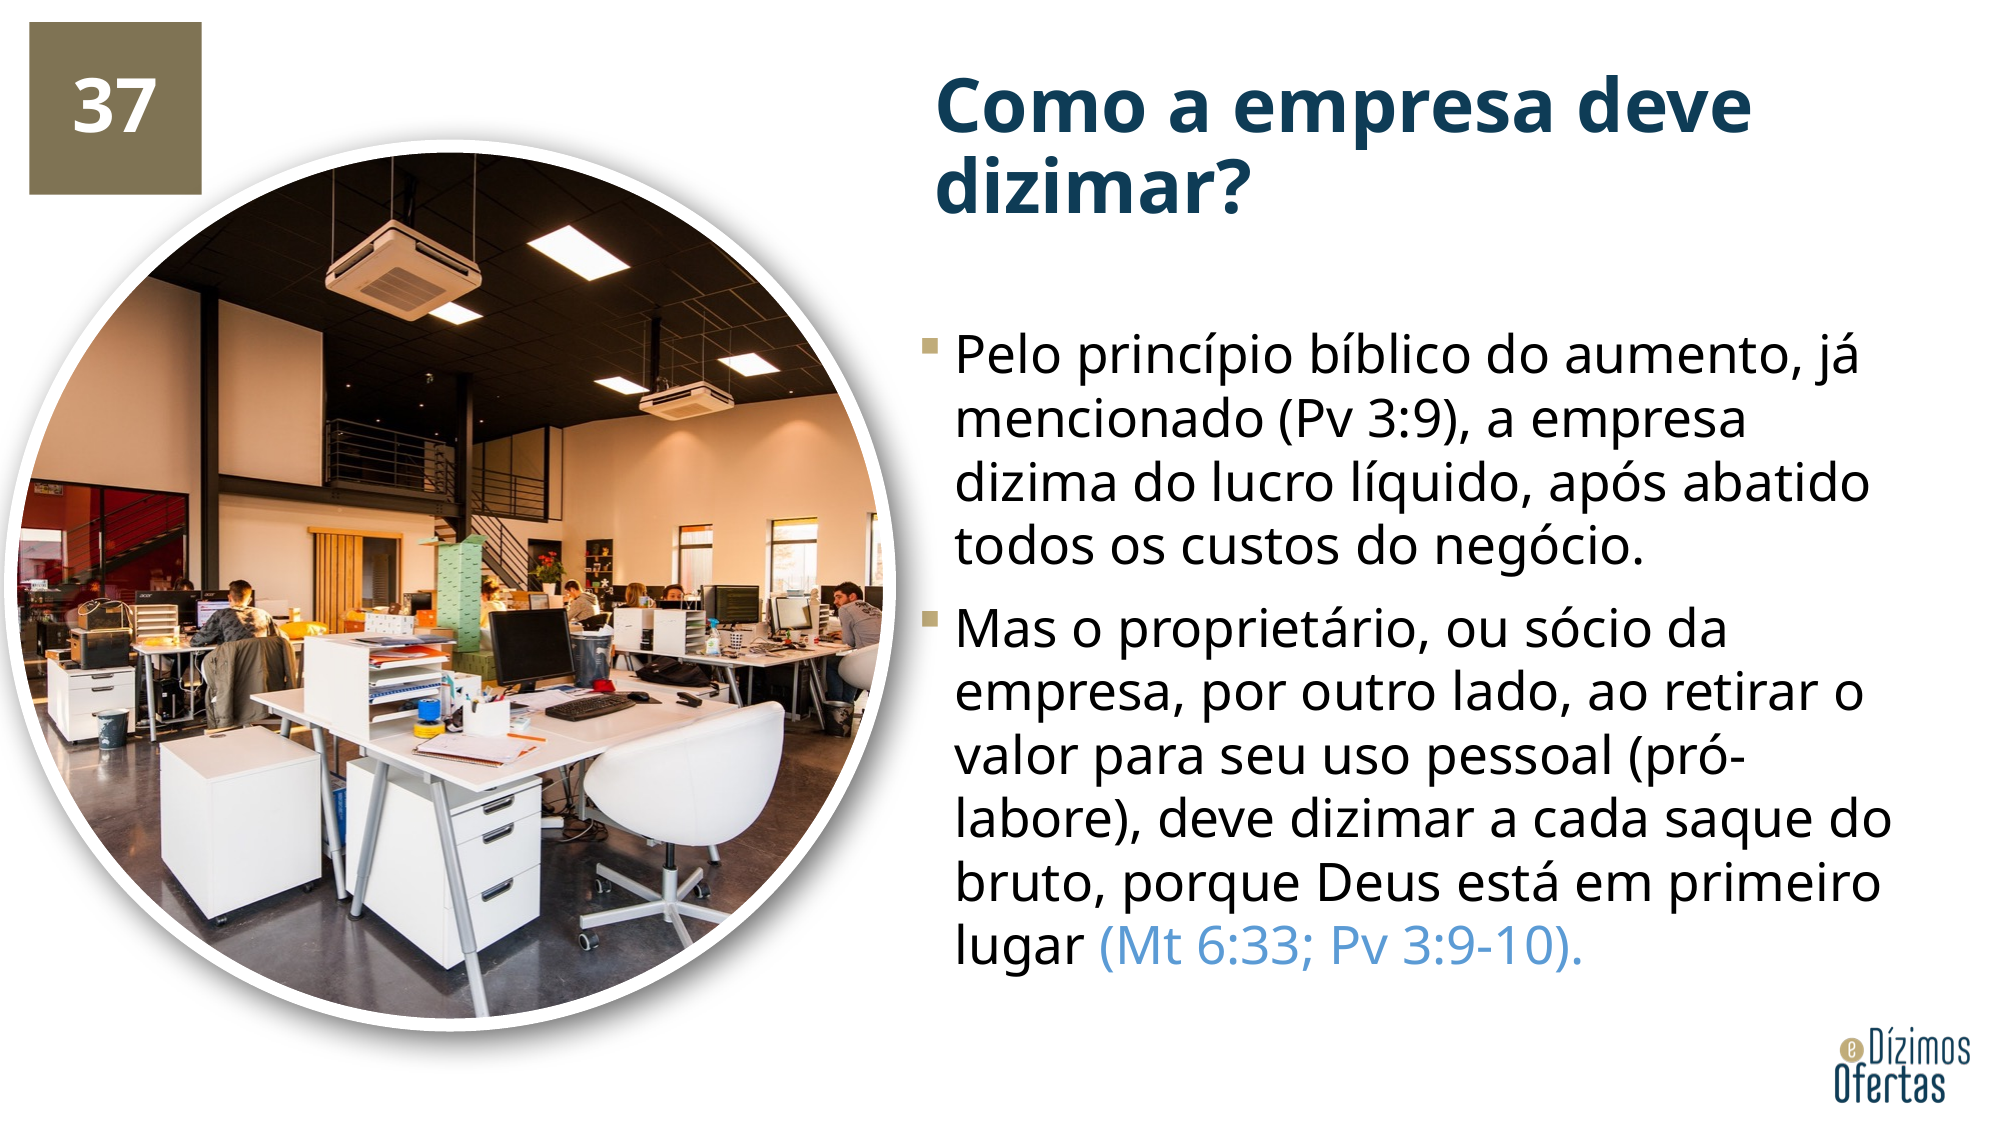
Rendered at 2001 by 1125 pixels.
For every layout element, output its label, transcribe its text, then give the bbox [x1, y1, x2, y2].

title Como a empresa deve dizimar? [919, 59, 1944, 278]
picture [1832, 1024, 1972, 1106]
list 37 [29, 22, 202, 146]
list Pelo princípio bíblico do aumento, já mencionado (Pv 3:9), a empresa dizima do lucro líquido, após abatido todos os custos do negócio. Mas o proprietário, ou sócio da empresa, por outro lado, ao retirar o valor para seu uso pessoal (pró-labore), deve dizimar a cada saque do bruto, porque Deus está em primeiro lugar (Mt 6:33; Pv 3:9-10). [902, 313, 1928, 995]
picture [10, 146, 890, 1025]
